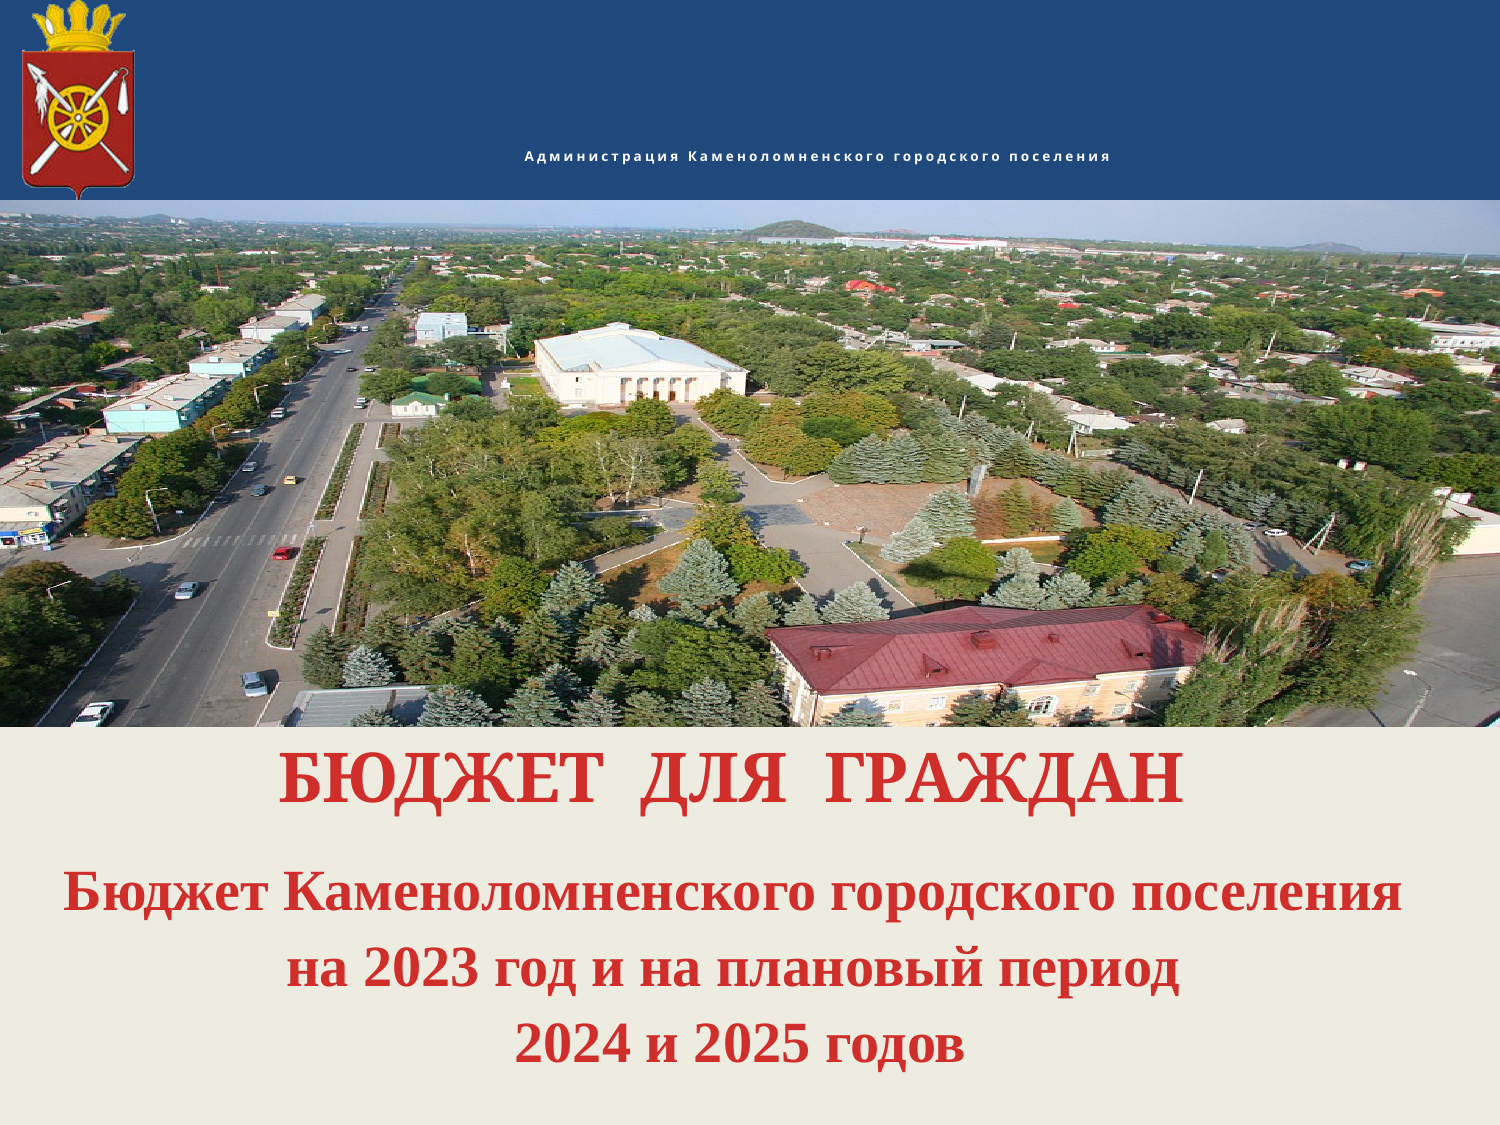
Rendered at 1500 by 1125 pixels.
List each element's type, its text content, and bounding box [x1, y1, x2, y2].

picture [0, 0, 1500, 727]
text_box БЮДЖЕТ ДЛЯ ГРАЖДАН [251, 737, 1219, 824]
title Администрация Каменоломненского городского поселения [177, 42, 1500, 172]
subtitle Бюджет Каменоломненского городского поселения на 2023 год и на плановый период 2024 и 2025 годов [0, 736, 1471, 1125]
